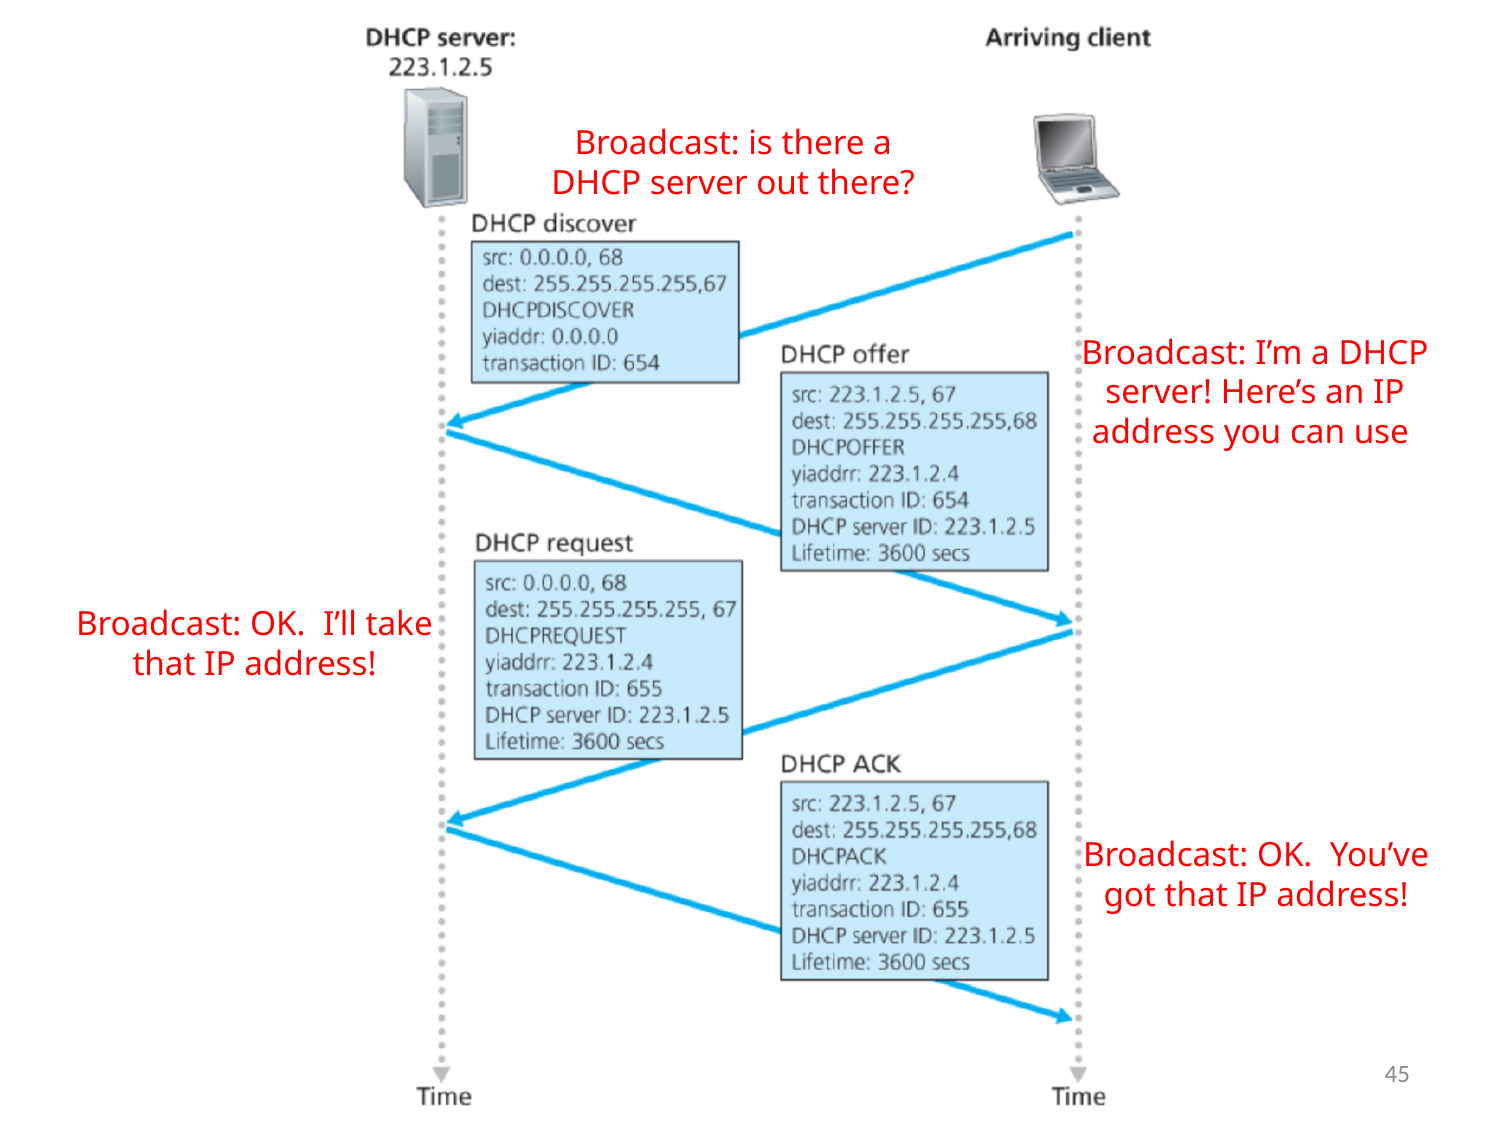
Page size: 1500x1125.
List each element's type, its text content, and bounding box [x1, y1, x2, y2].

picture [317, 0, 1183, 1125]
text_box Broadcast: I’m a DHCP server! Here’s an IP address you can use [1187, 323, 1463, 458]
text_box Broadcast: OK. You’ve got that IP address! [1187, 826, 1464, 921]
text_box Broadcast: OK. I’ll take that IP address! [47, 595, 312, 690]
slide_number 45 [1187, 1042, 1425, 1103]
